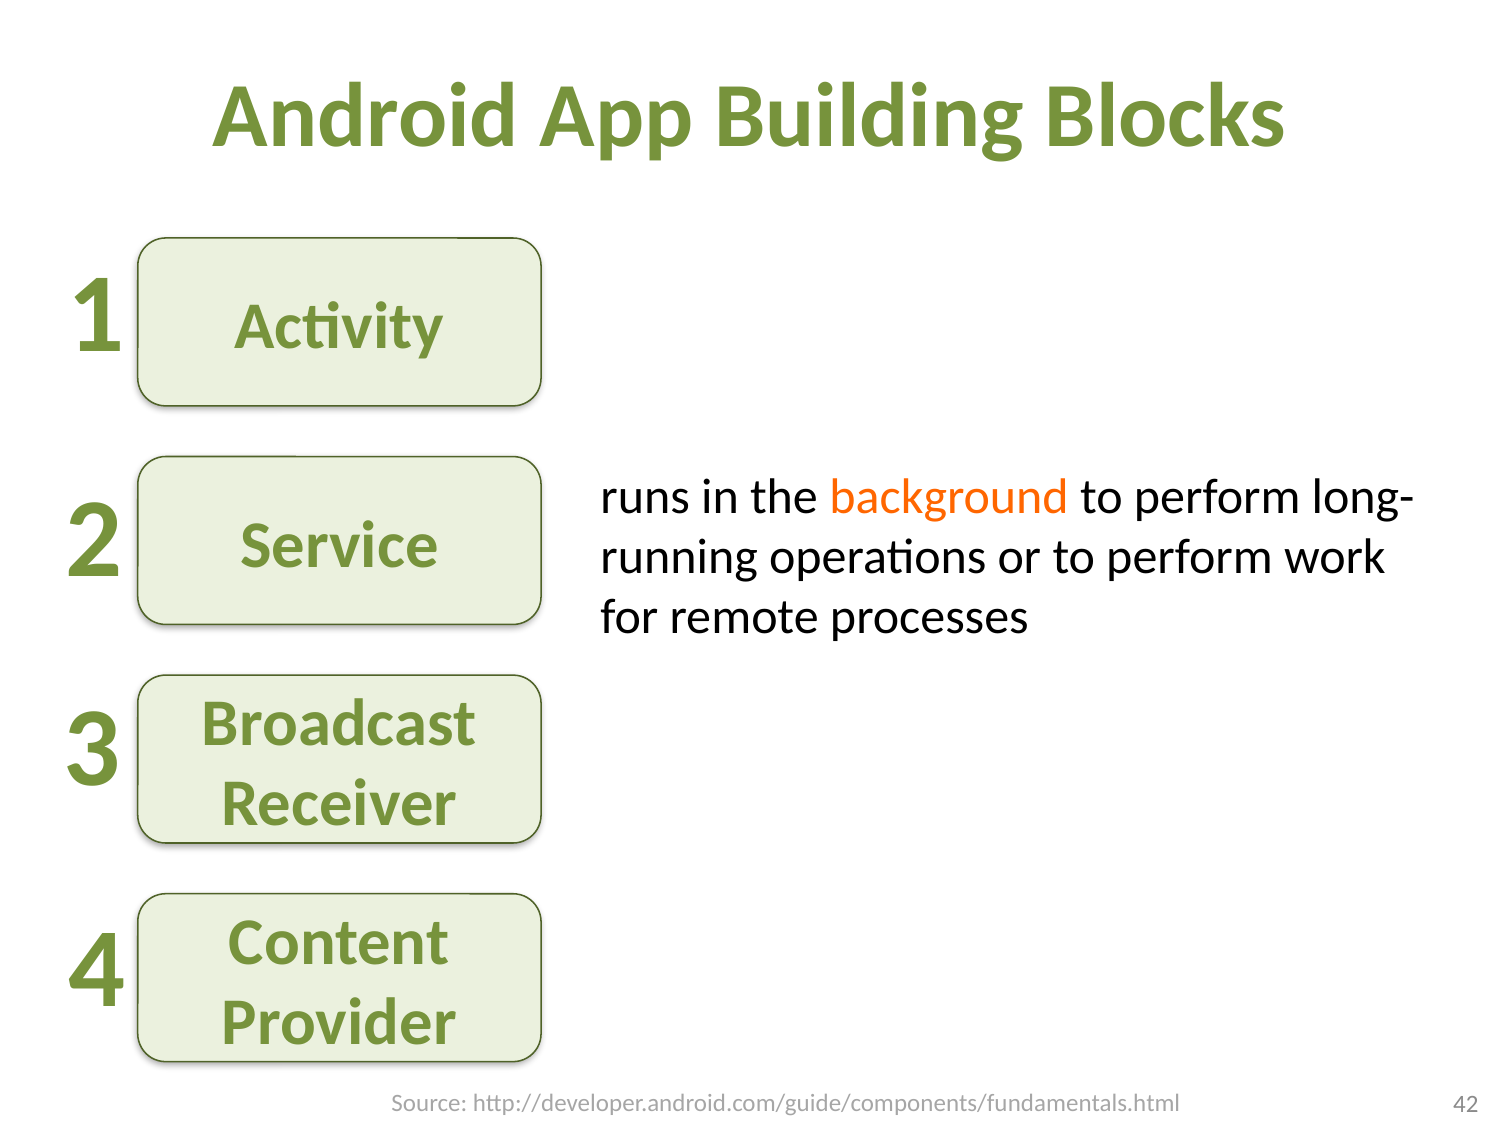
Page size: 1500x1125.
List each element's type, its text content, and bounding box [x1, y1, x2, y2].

text_box runs in the background to perform long-running operations or to perform work for remote processes [585, 456, 1462, 652]
text_box Broadcast Receiver [136, 674, 542, 844]
text_box Service [138, 455, 542, 626]
title Android App Building Blocks [75, 45, 1425, 174]
text_box 3 [48, 665, 136, 816]
text_box 4 [53, 886, 141, 1037]
text_box Source: http://developer.android.com/guide/components/fundamentals.html [173, 1078, 1400, 1124]
slide_number 42 [1400, 1083, 1494, 1122]
text_box Activity [137, 237, 542, 407]
text_box 1 [52, 232, 140, 382]
text_box 2 [50, 456, 138, 607]
text_box Content Provider [137, 892, 542, 1063]
